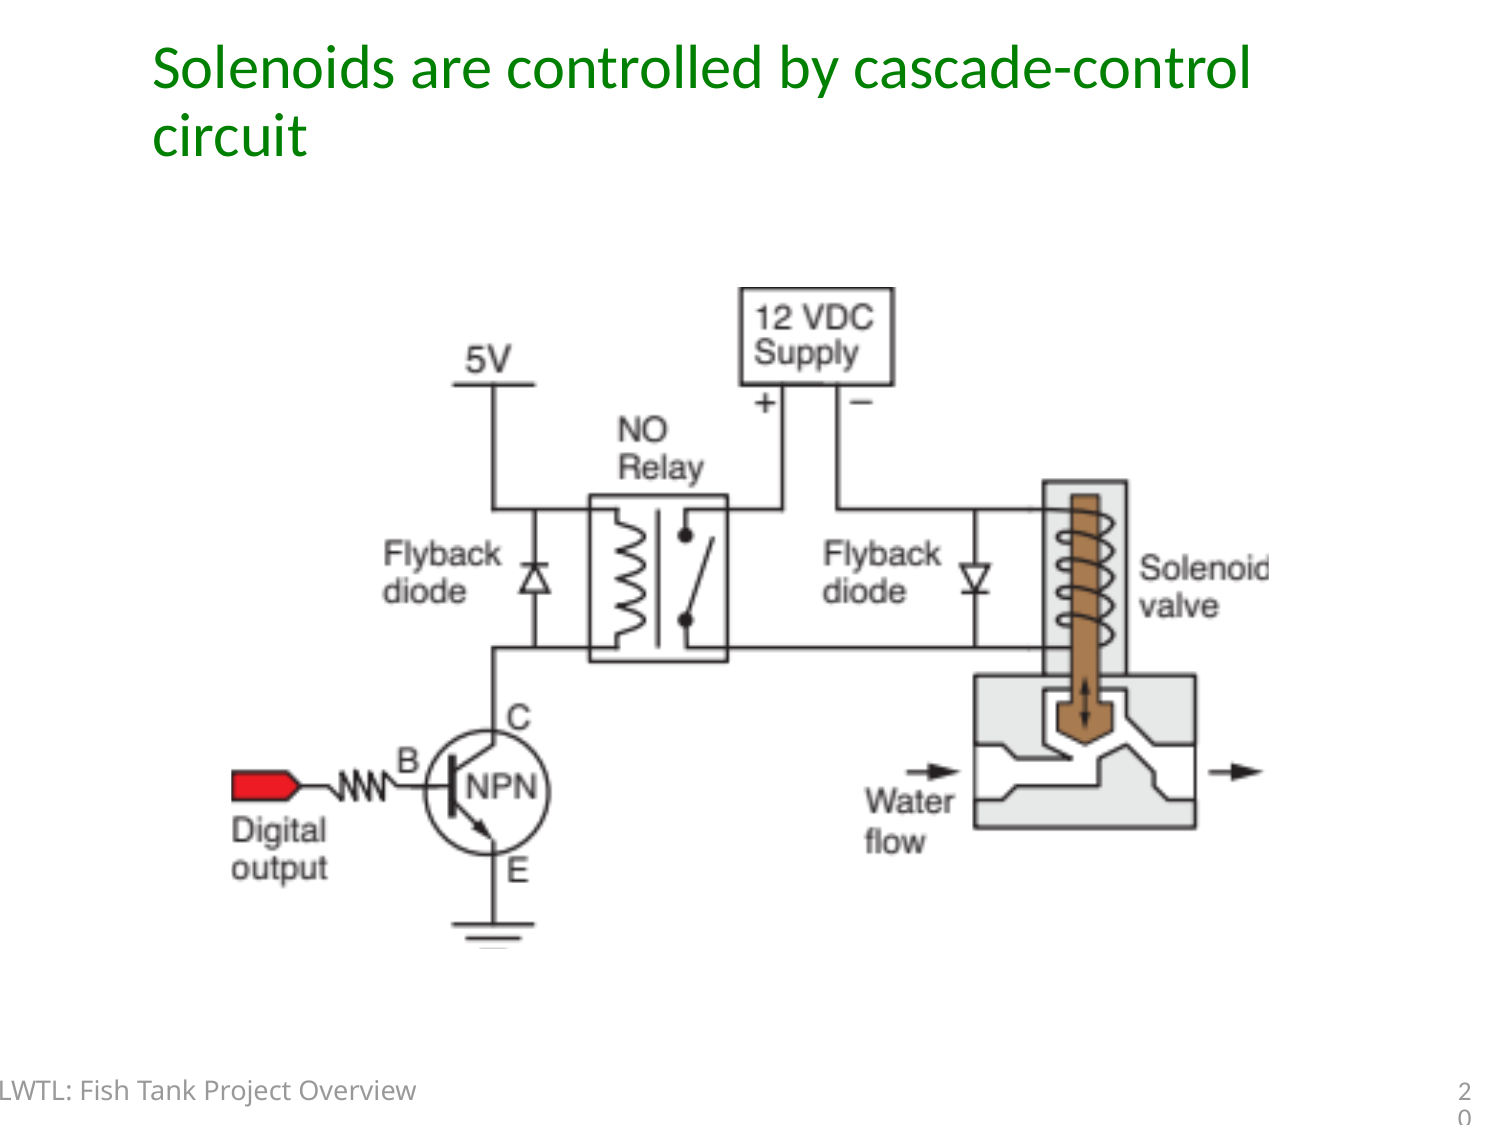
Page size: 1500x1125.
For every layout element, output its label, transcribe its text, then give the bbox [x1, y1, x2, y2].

title Solenoids are controlled by cascade-control circuit [146, 29, 1354, 170]
slide_number 20 [1447, 1067, 1487, 1111]
picture [231, 287, 1269, 949]
